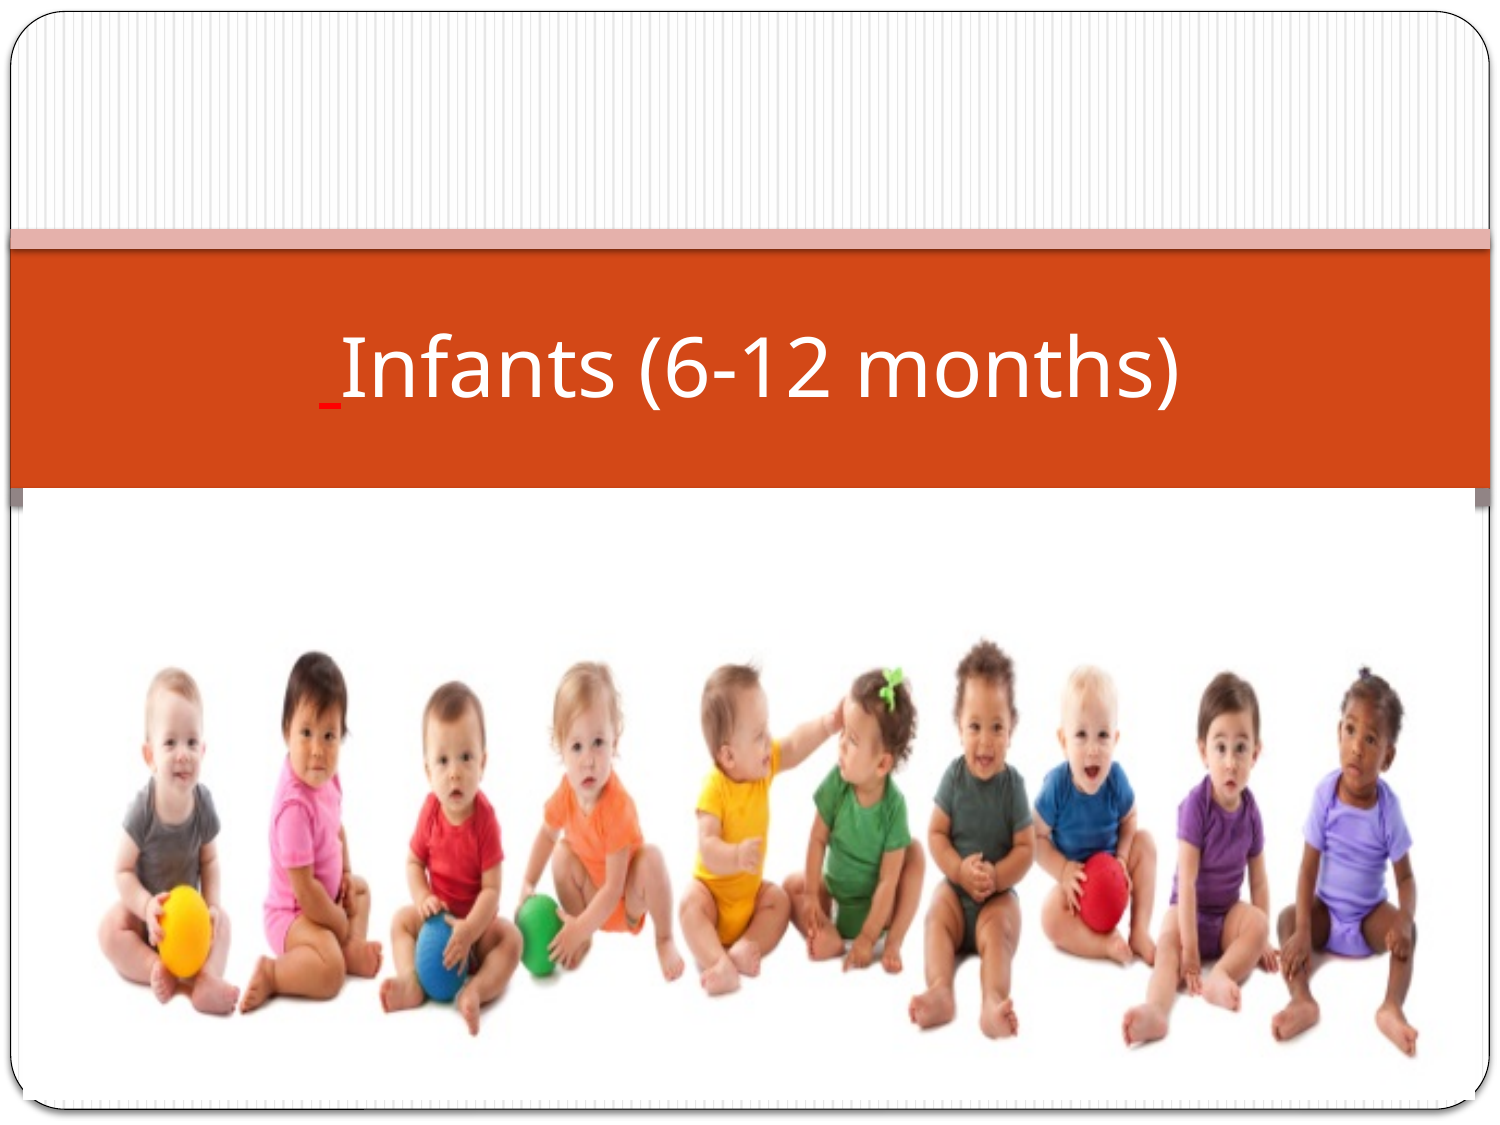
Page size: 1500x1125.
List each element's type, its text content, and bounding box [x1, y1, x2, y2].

picture [23, 487, 1476, 1101]
title Infants (6-12 months) [75, 247, 1425, 486]
